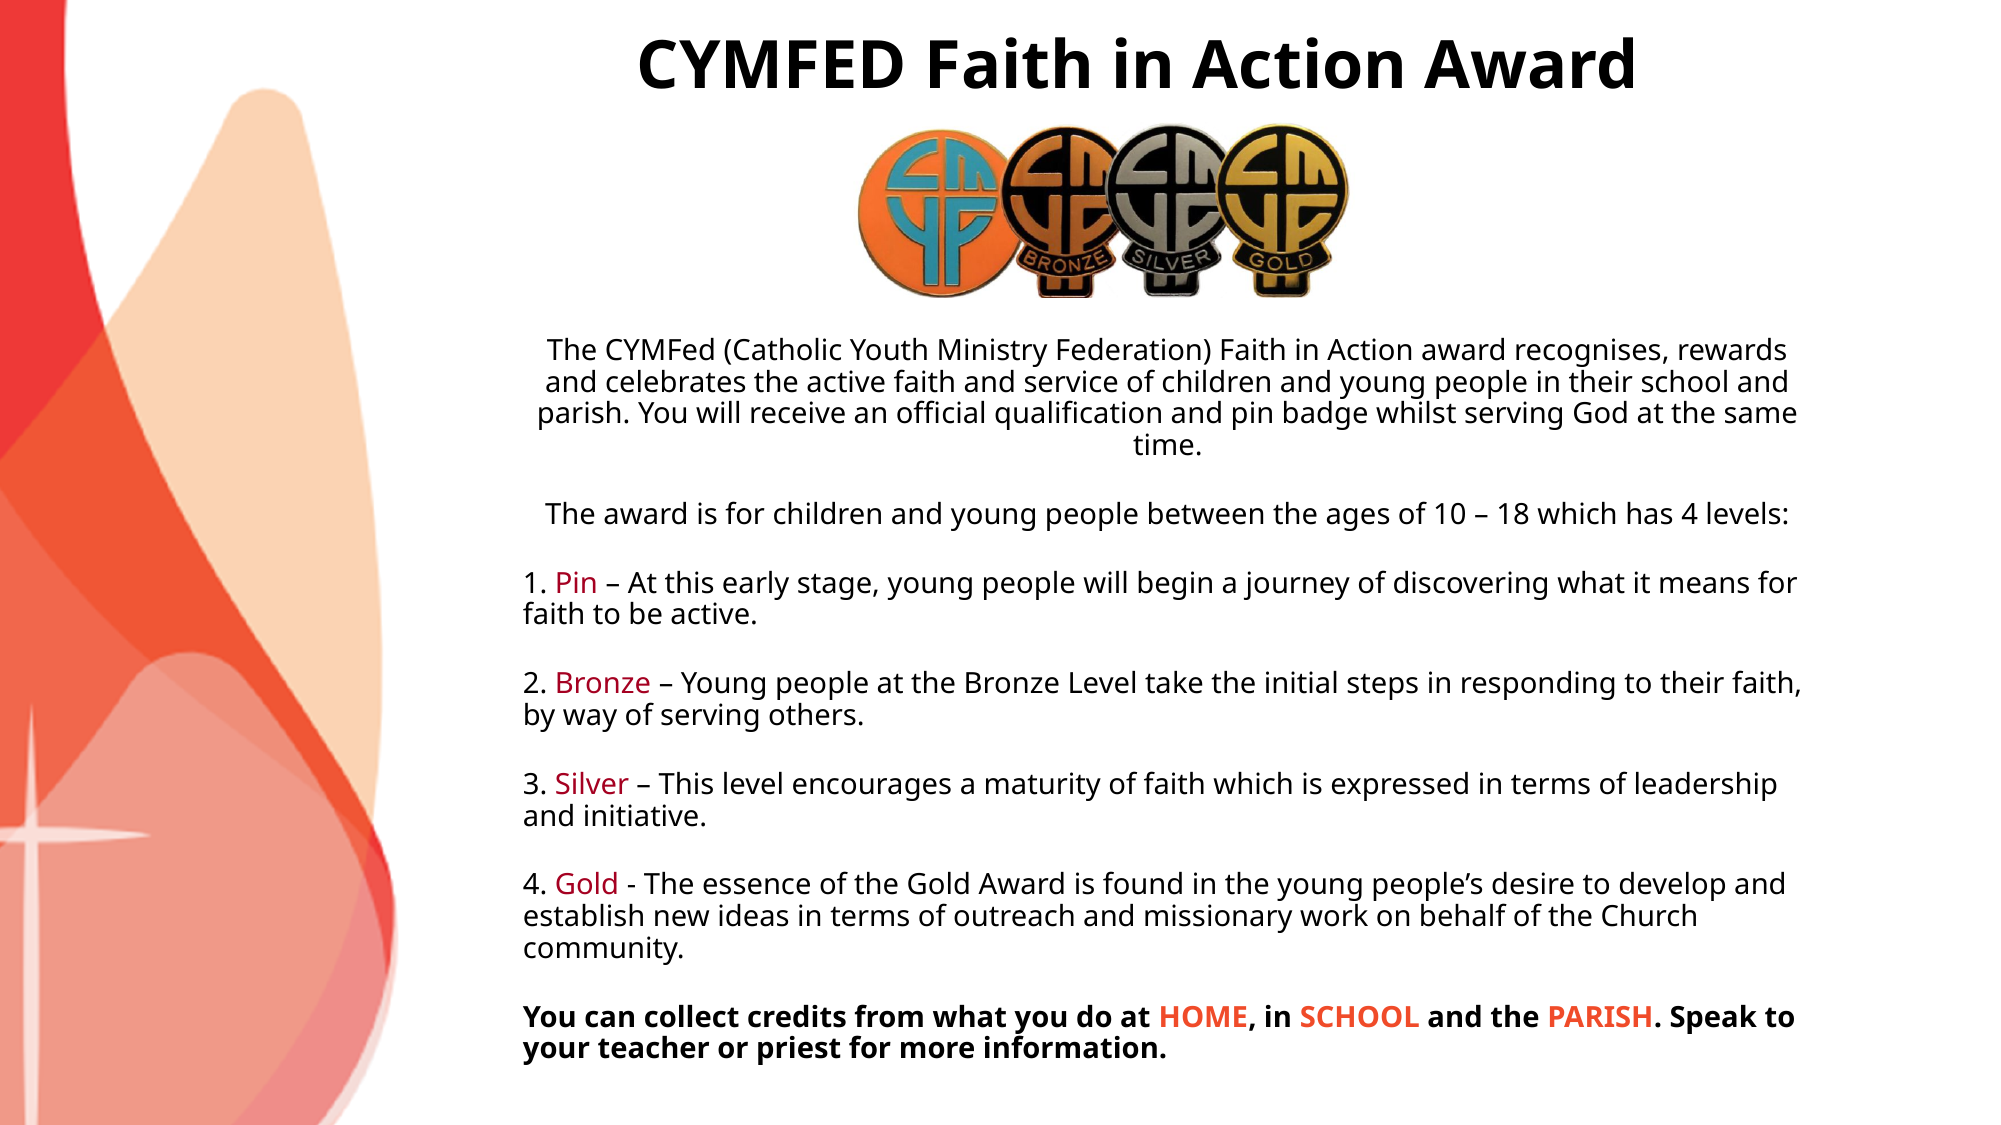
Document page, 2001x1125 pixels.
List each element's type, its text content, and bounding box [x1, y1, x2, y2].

text_box The CYMFed (Catholic Youth Ministry Federation) Faith in Action award recognises, rewards and celebrates the active faith and service of children and young people in their school and parish. You will receive an official qualification and pin badge whilst serving God at the same time. The award is for children and young people between the ages of 10 – 18 which has 4 levels: 1. Pin – At this early stage, young people will begin a journey of discovering what it means for faith to be active. 2. Bronze – Young people at the Bronze Level take the initial steps in responding to their faith, by way of serving others. 3. Silver – This level encourages a maturity of faith which is expressed in terms of leadership and initiative. 4. Gold - The essence of the Gold Award is found in the young people’s desire to develop and establish new ideas in terms of outreach and missionary work on behalf of the Church community. You can collect credits from what you do at HOME, in SCHOOL and the PARISH. Speak to your teacher or priest for more information. [645, 327, 1828, 1097]
text_box CYMFED Faith in Action Award [645, 14, 1955, 109]
picture [0, 0, 1356, 1125]
